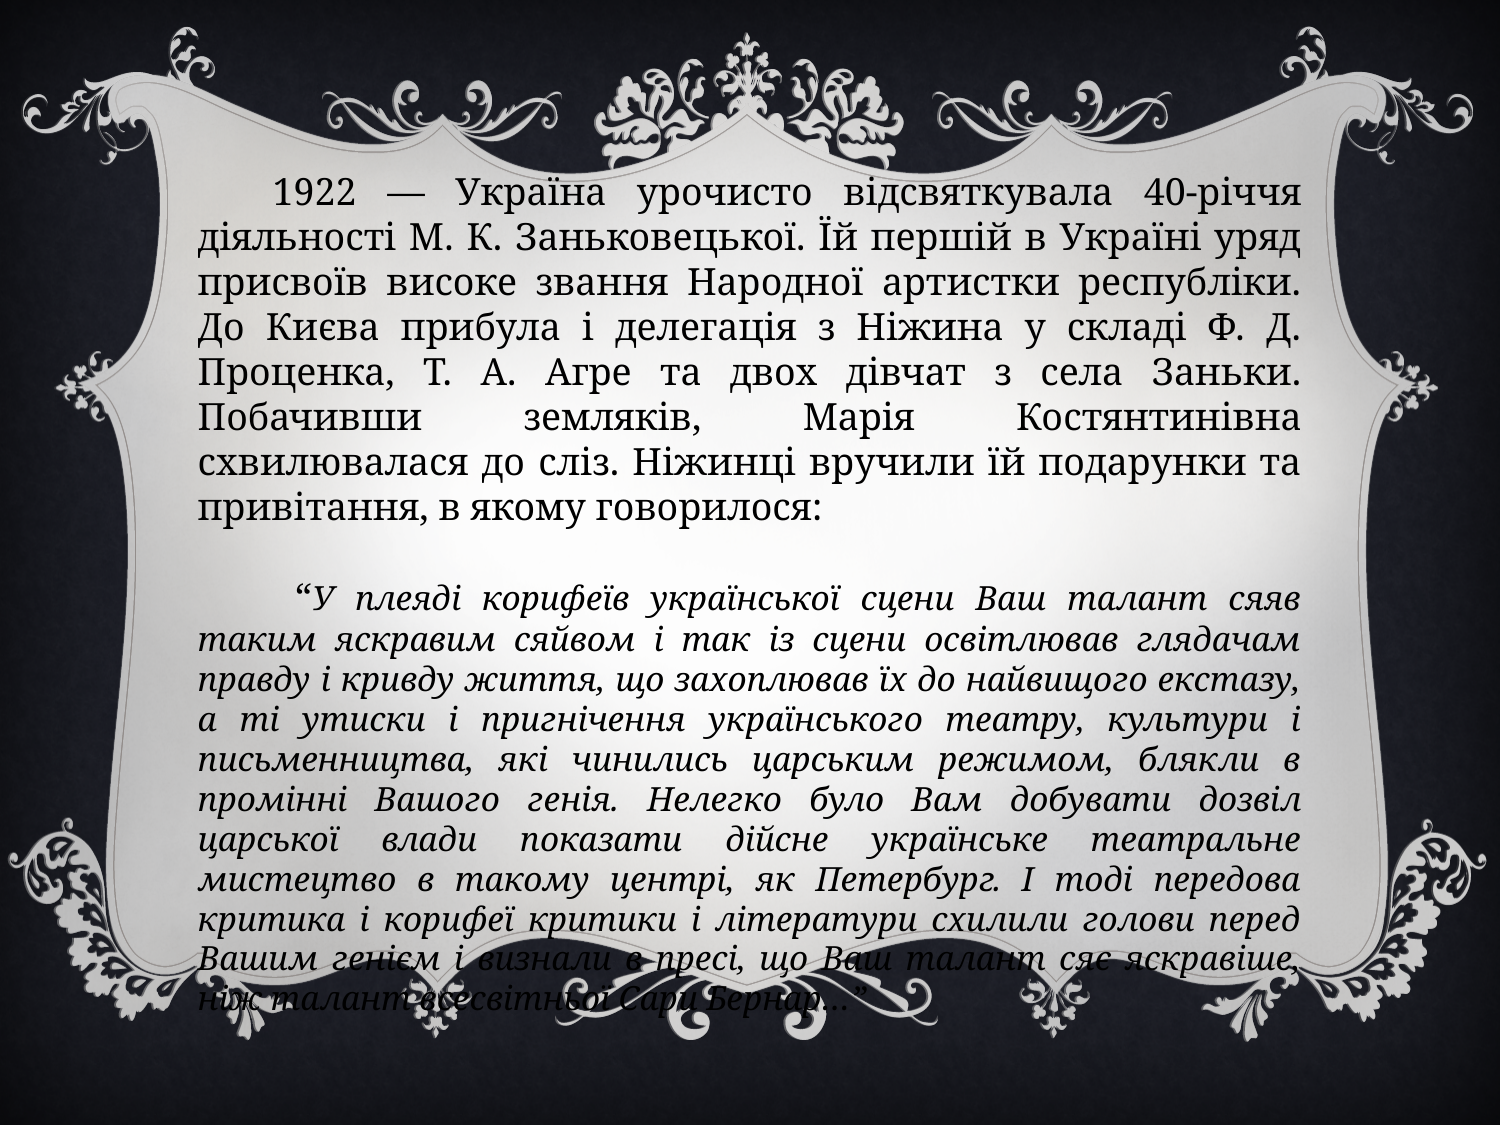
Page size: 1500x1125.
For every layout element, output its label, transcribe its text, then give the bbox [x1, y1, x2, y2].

picture [0, 0, 1500, 1125]
text_box 1922 — Україна урочисто відсвяткувала 40-річчя діяльності М. К. Заньковецької. Їй першій в Україні уряд присвоїв високе звання Народної артистки республіки. До Києва прибула і делегація з Ніжина у складі Ф. Д. Проценка, Т. А. Агре та двох дівчат з села Заньки. Побачивши земляків, Марія Костянтинівна схвилювалася до сліз. Ніжинці вручили їй подарунки та привітання, в якому говорилося: “У плеяді корифеїв української сцени Ваш талант сяяв таким яскравим сяйвом і так із сцени освітлював глядачам правду і кривду життя, що захоплював їх до найвищого екстазу, а ті утиски і пригнічення українського театру, культури і письменництва, які чинились царським режимом, блякли в промінні Вашого генія. Нелегко було Вам добувати дозвіл царської влади показати дійсне українське театральне мистецтво в такому центрі, як Петербург. І тоді передова критика і корифеї критики і літератури схилили голови перед Вашим генієм і визнали в пресі, що Ваш талант сяє яскравіше, ніж талант всесвітньої Сари Бернар…” [182, 160, 1317, 1070]
